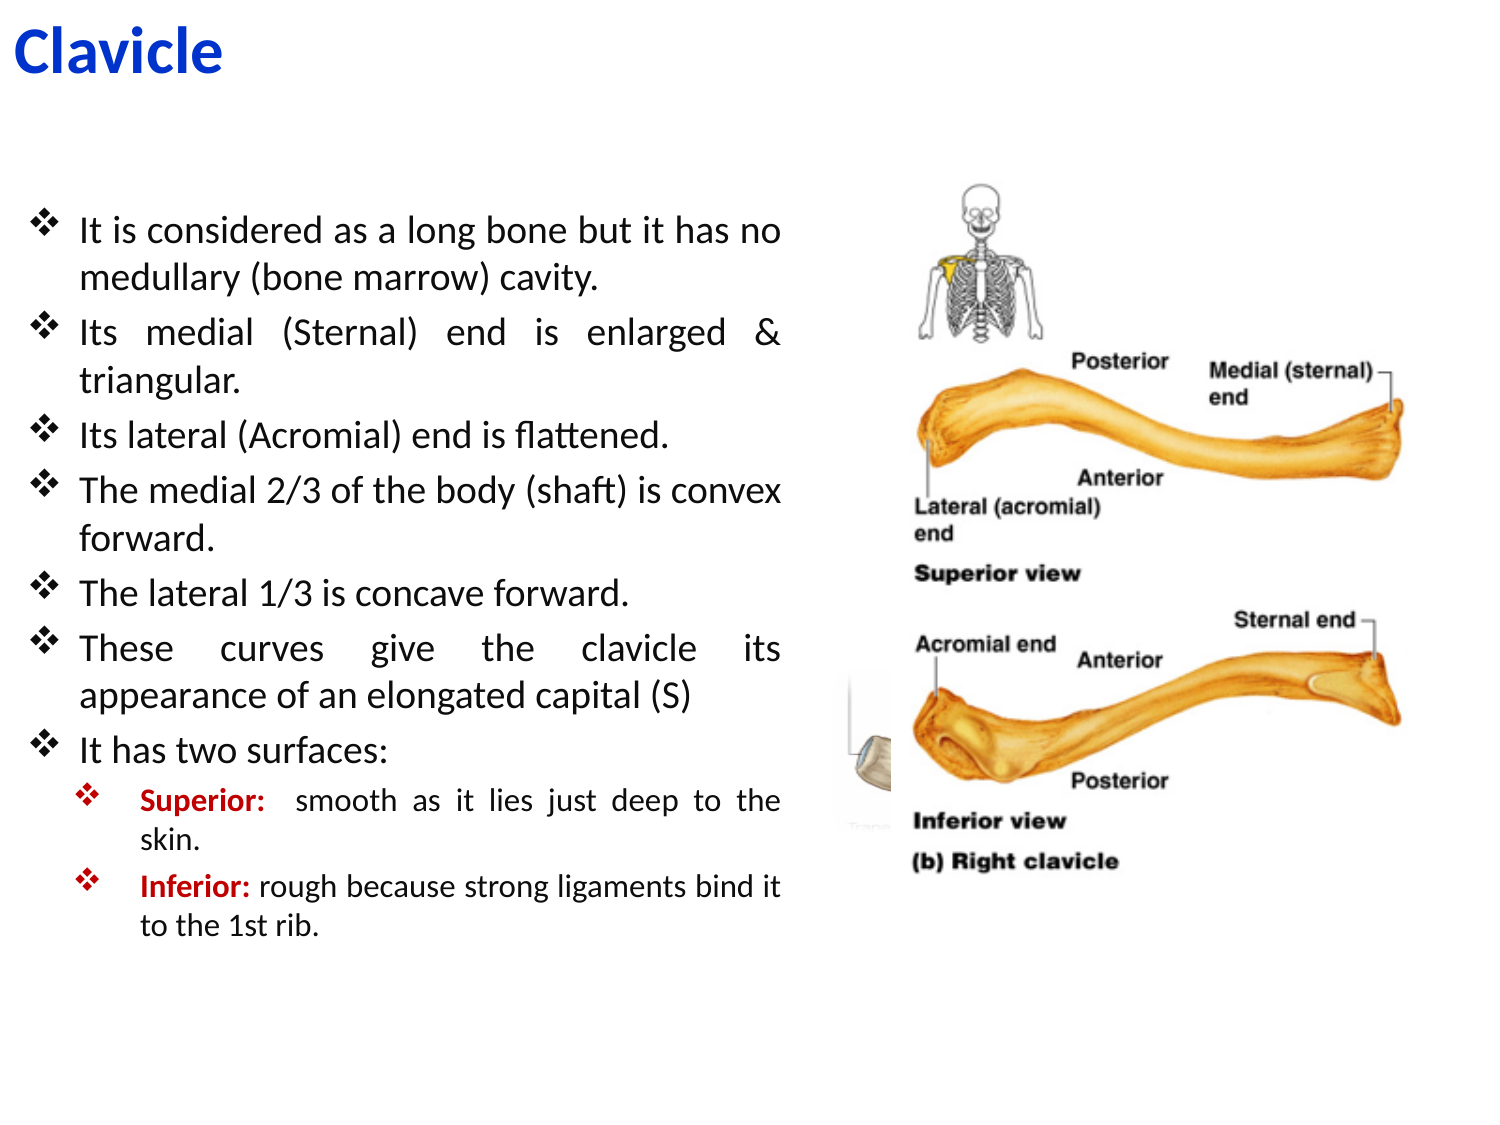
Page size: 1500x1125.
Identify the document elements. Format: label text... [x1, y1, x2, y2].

list It is considered as a long bone but it has no medullary (bone marrow) cavity. Its medial (Sternal) end is enlarged & triangular. Its lateral (Acromial) end is flattened. The medial 2/3 of the body (shaft) is convex forward. The lateral 1/3 is concave forward. These curves give the clavicle its appearance of an elongated capital (S) It has two surfaces: Superior: smooth as it lies just deep to the skin. Inferior: rough because strong ligaments bind it to the 1st rib. [11, 196, 798, 960]
text_box Clavicle [0, 0, 756, 95]
picture [832, 160, 1424, 880]
